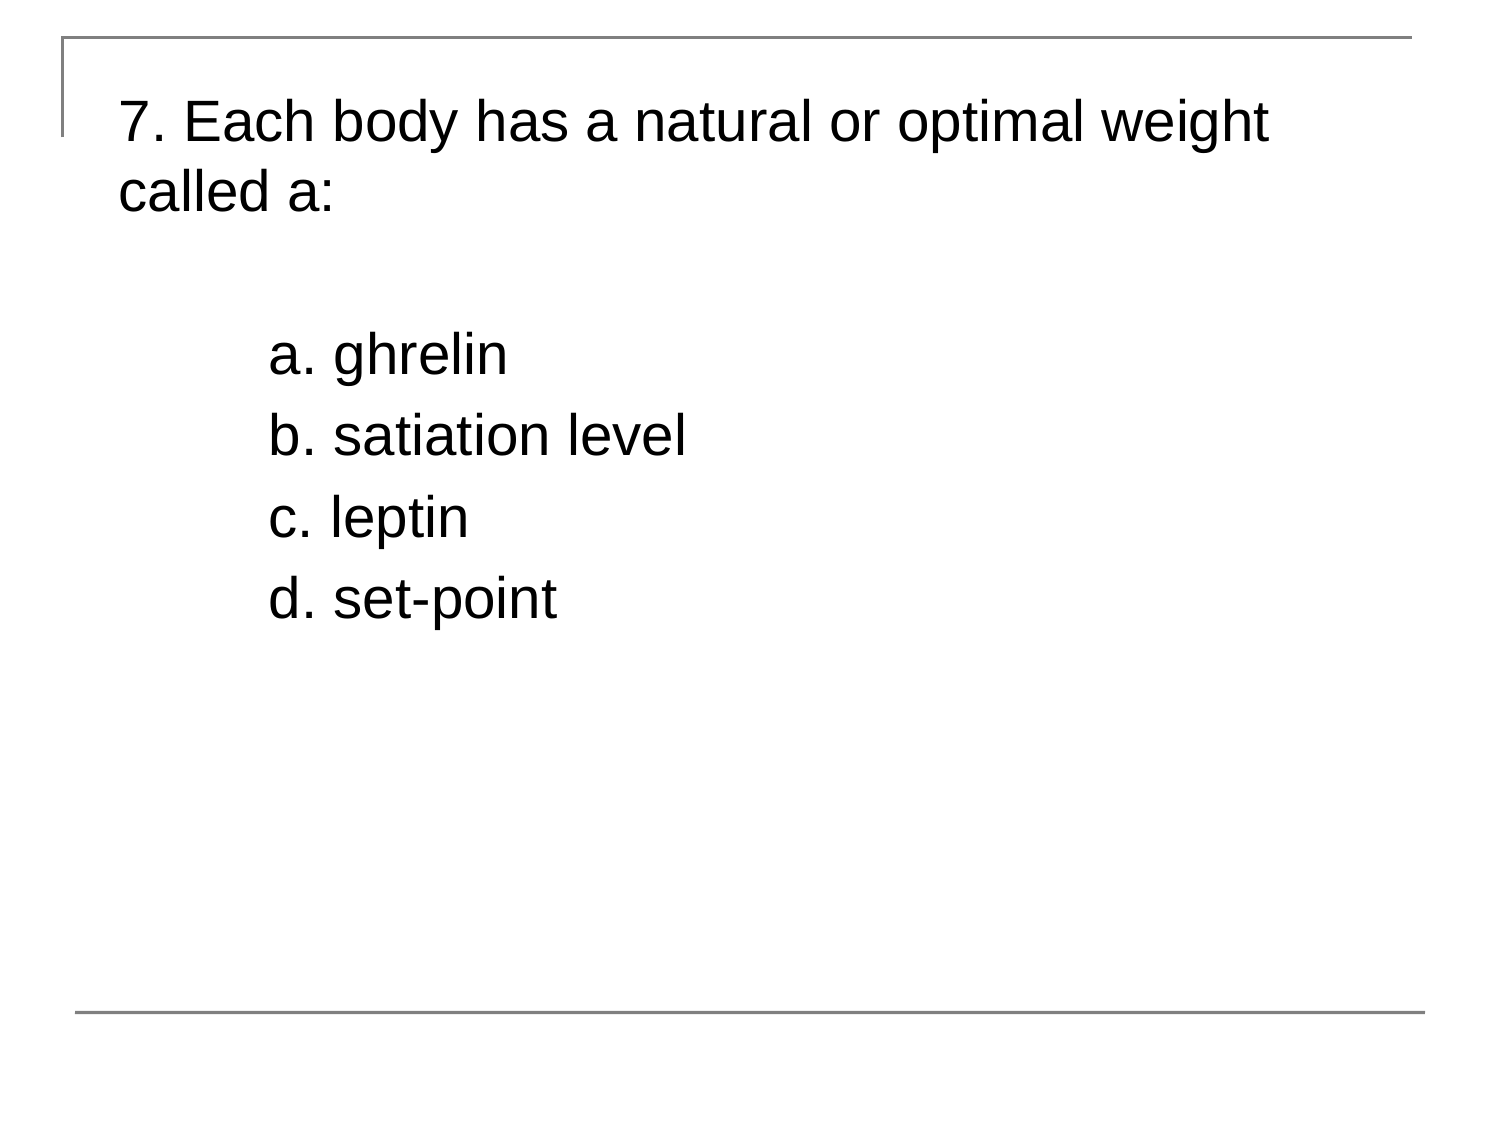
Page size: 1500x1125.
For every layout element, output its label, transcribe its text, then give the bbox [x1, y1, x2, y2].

list 7. Each body has a natural or optimal weight called a: a. ghrelin b. satiation level c. leptin d. set-point [103, 75, 1454, 819]
